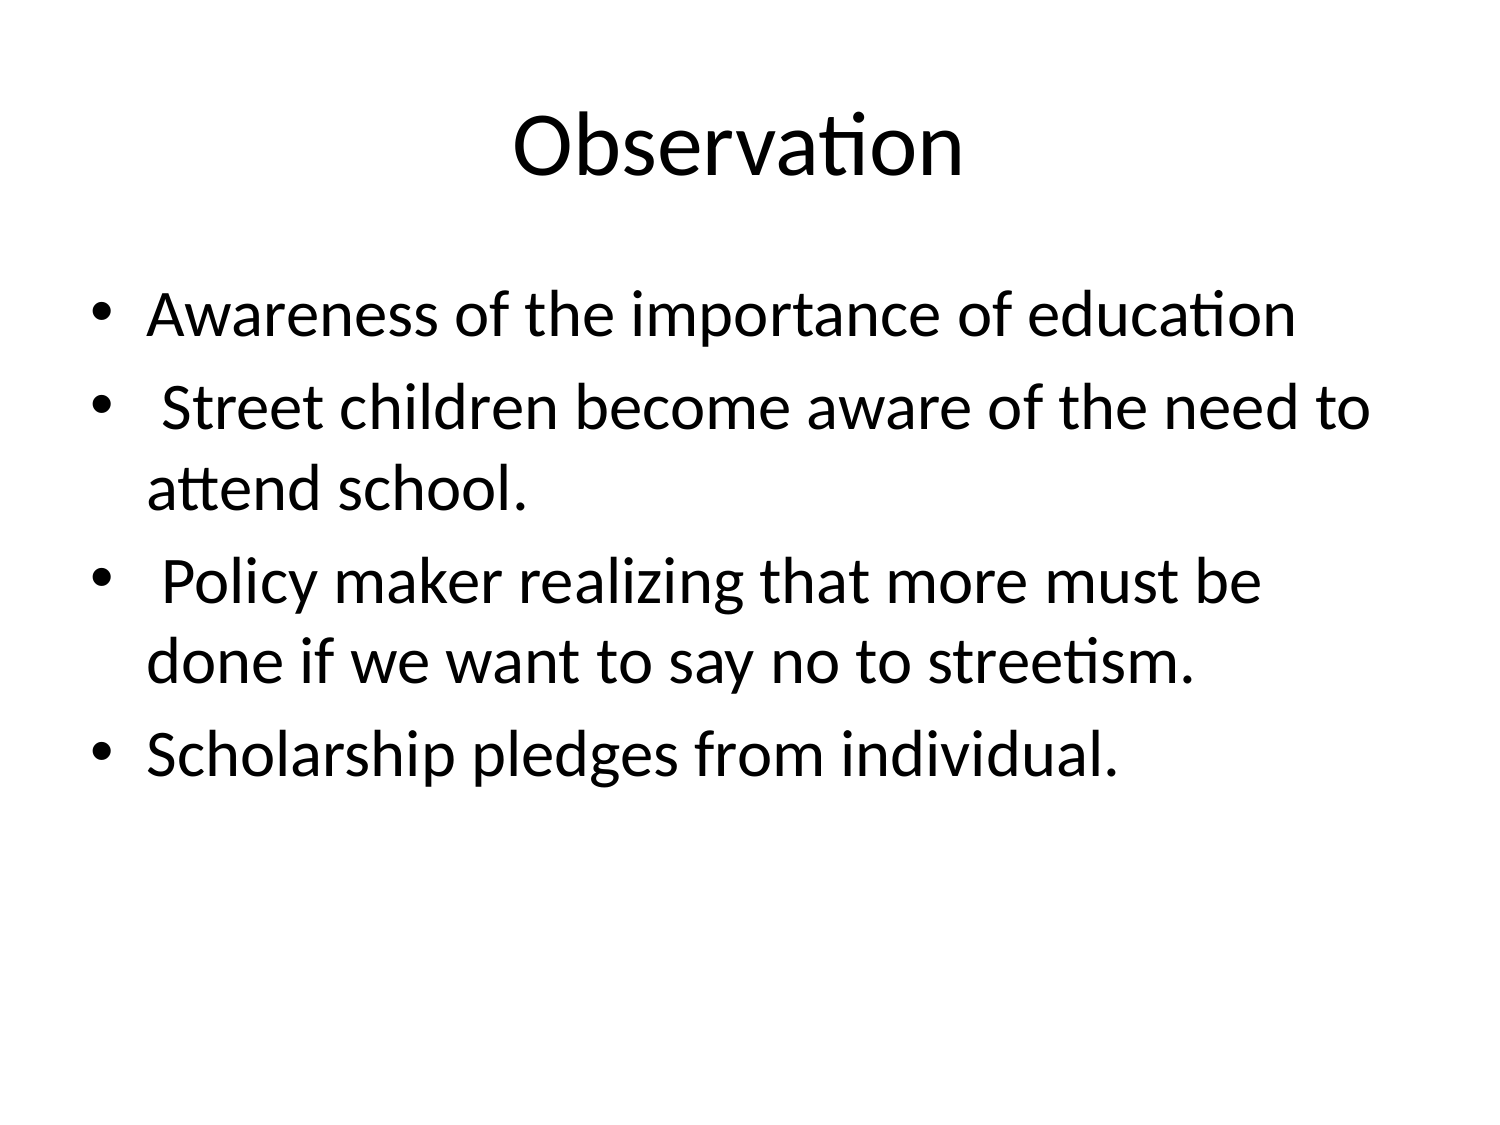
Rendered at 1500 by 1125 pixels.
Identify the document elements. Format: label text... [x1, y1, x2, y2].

title Observation [75, 45, 1425, 233]
list Awareness of the importance of education Street children become aware of the need to attend school. Policy maker realizing that more must be done if we want to say no to streetism. Scholarship pledges from individual. [75, 262, 1425, 1005]
